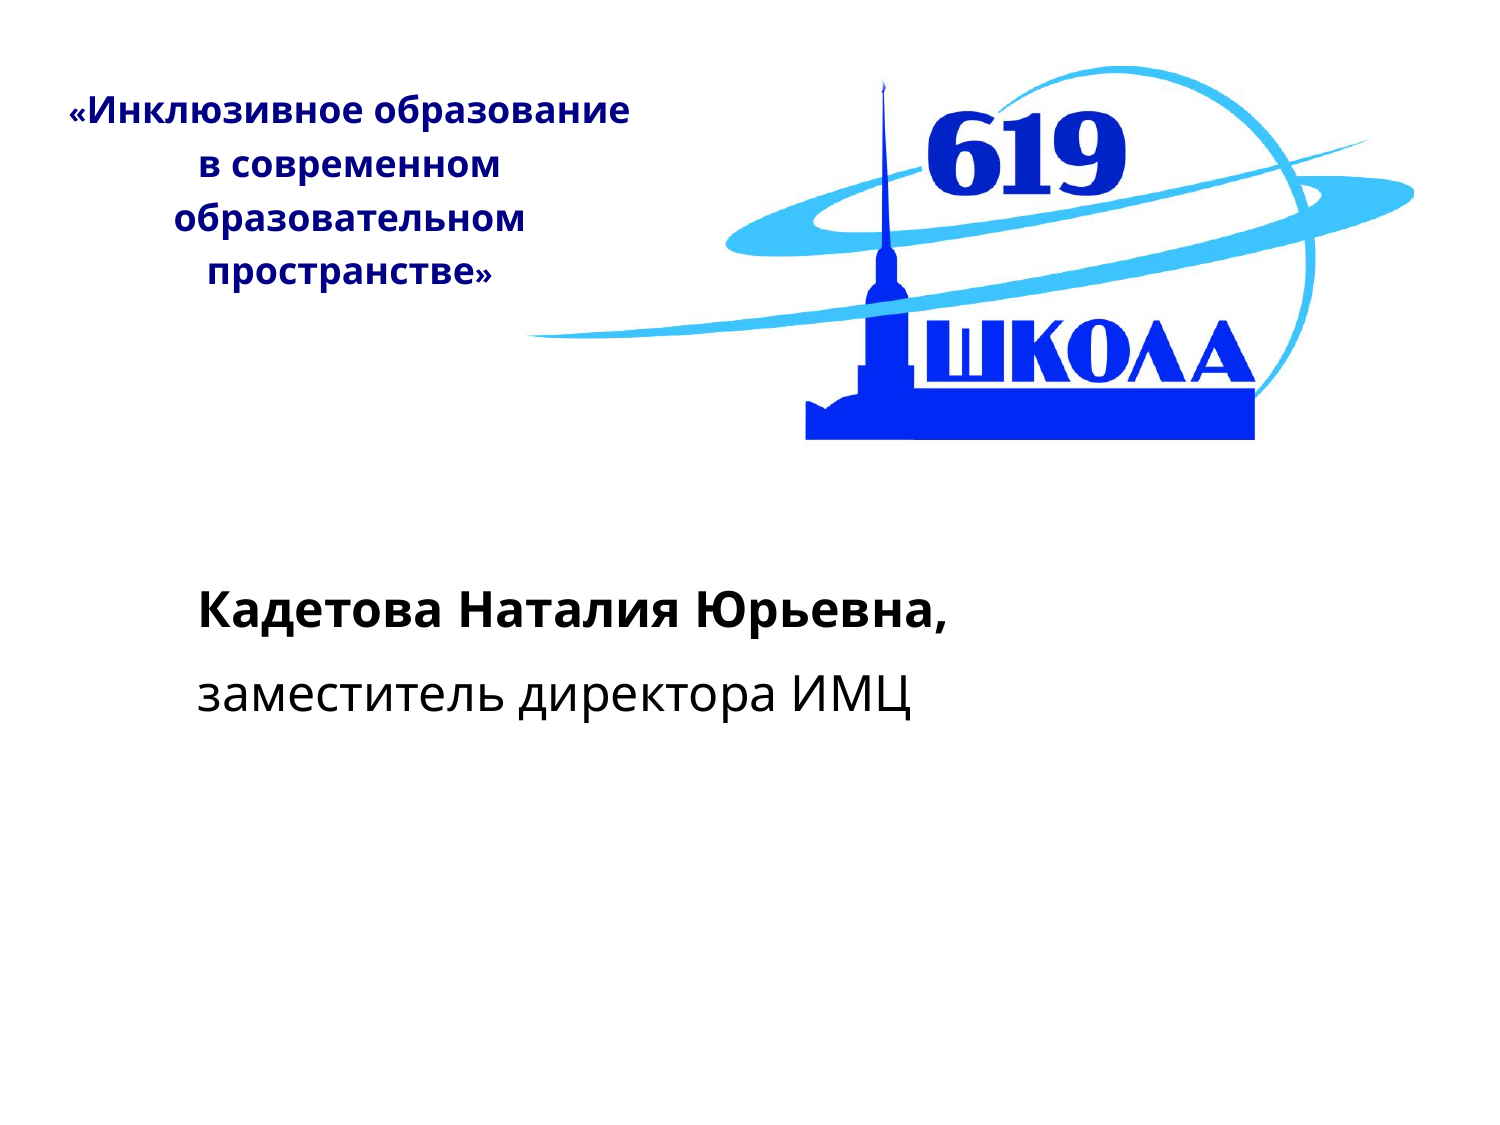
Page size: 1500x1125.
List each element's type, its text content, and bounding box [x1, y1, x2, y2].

text_box «Инклюзивное образование в современном образовательном пространстве» [39, 70, 519, 329]
picture [524, 66, 1414, 469]
text_box Кадетова Наталия Юрьевна, заместитель директора ИМЦ [182, 558, 1222, 795]
